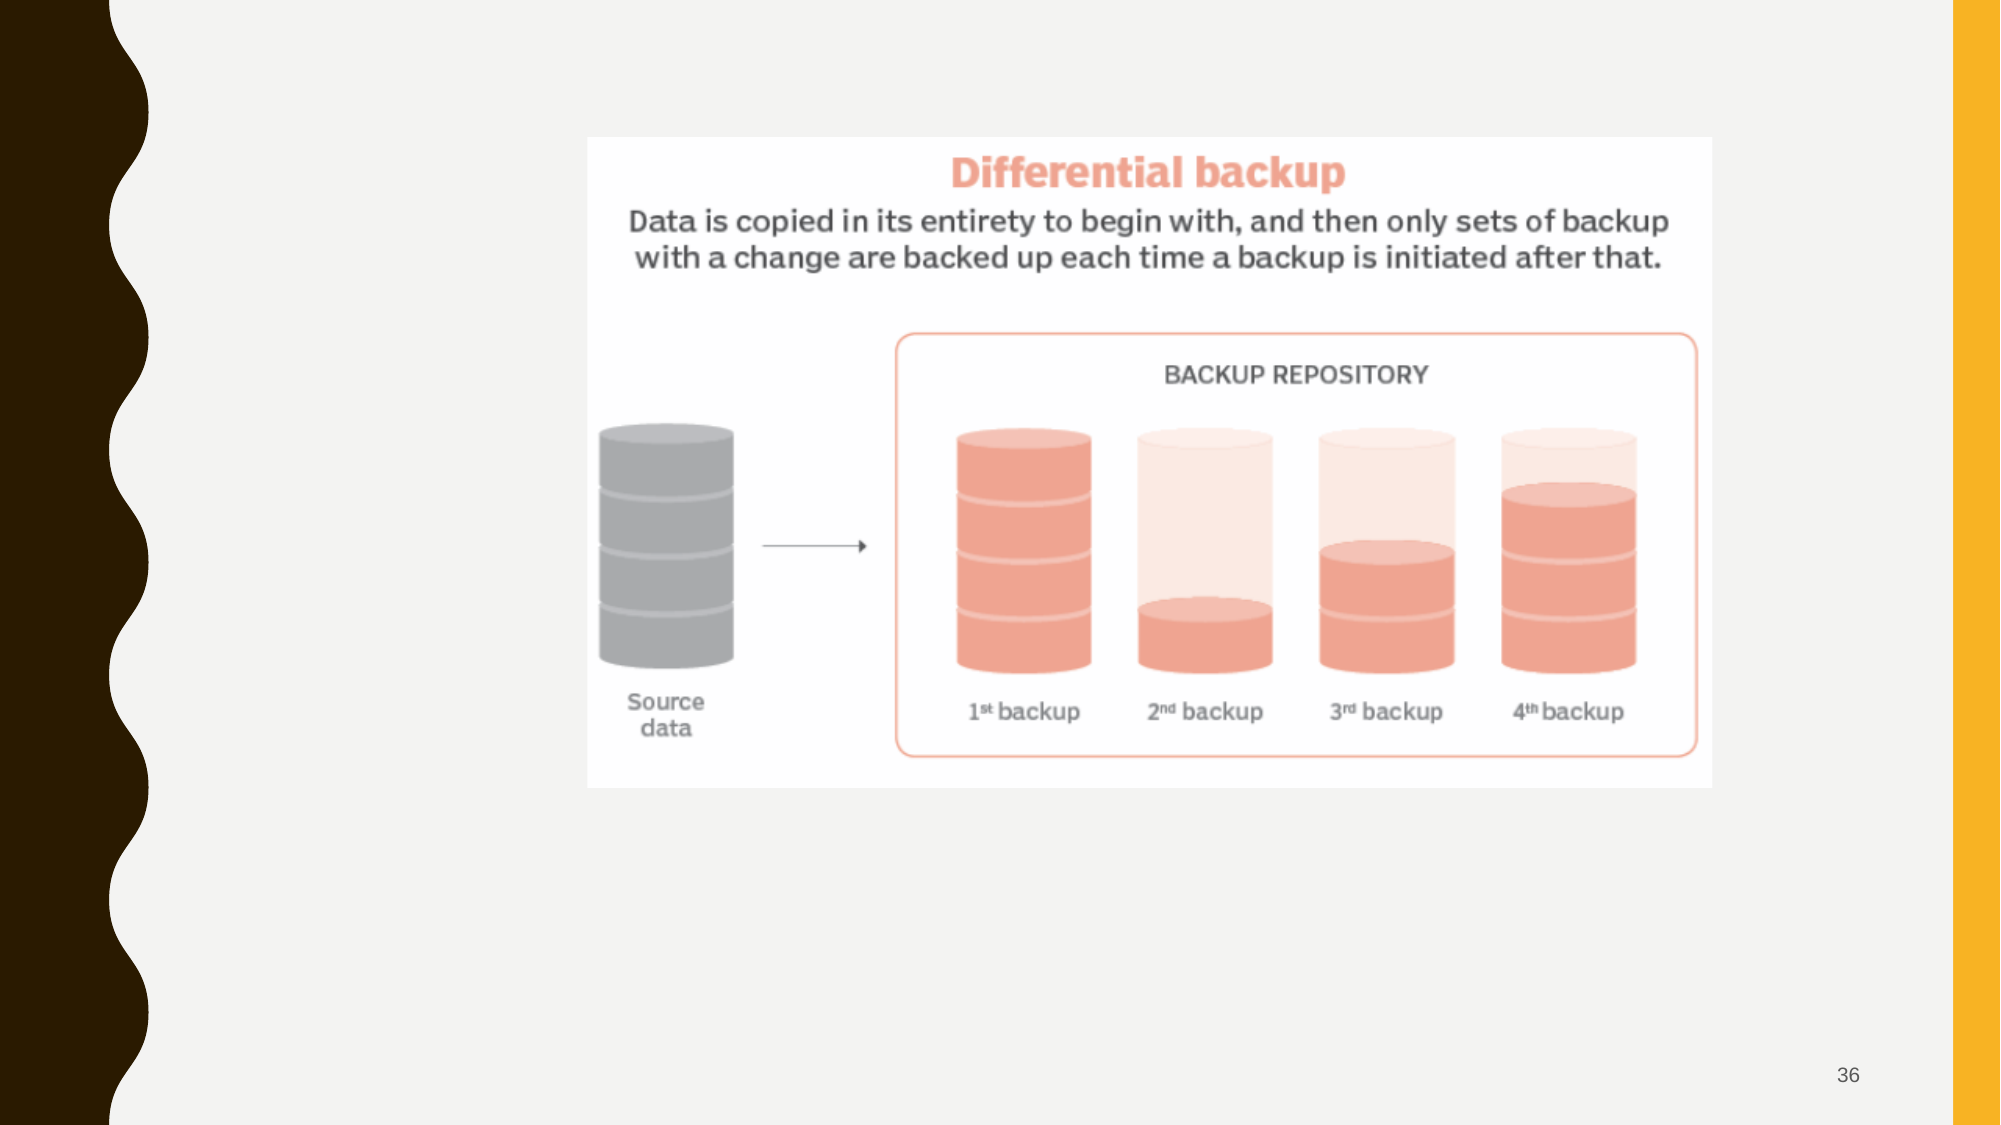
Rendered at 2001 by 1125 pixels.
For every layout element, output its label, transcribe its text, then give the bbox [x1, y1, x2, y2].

picture [587, 137, 1713, 788]
slide_number 36 [1412, 1045, 1875, 1103]
